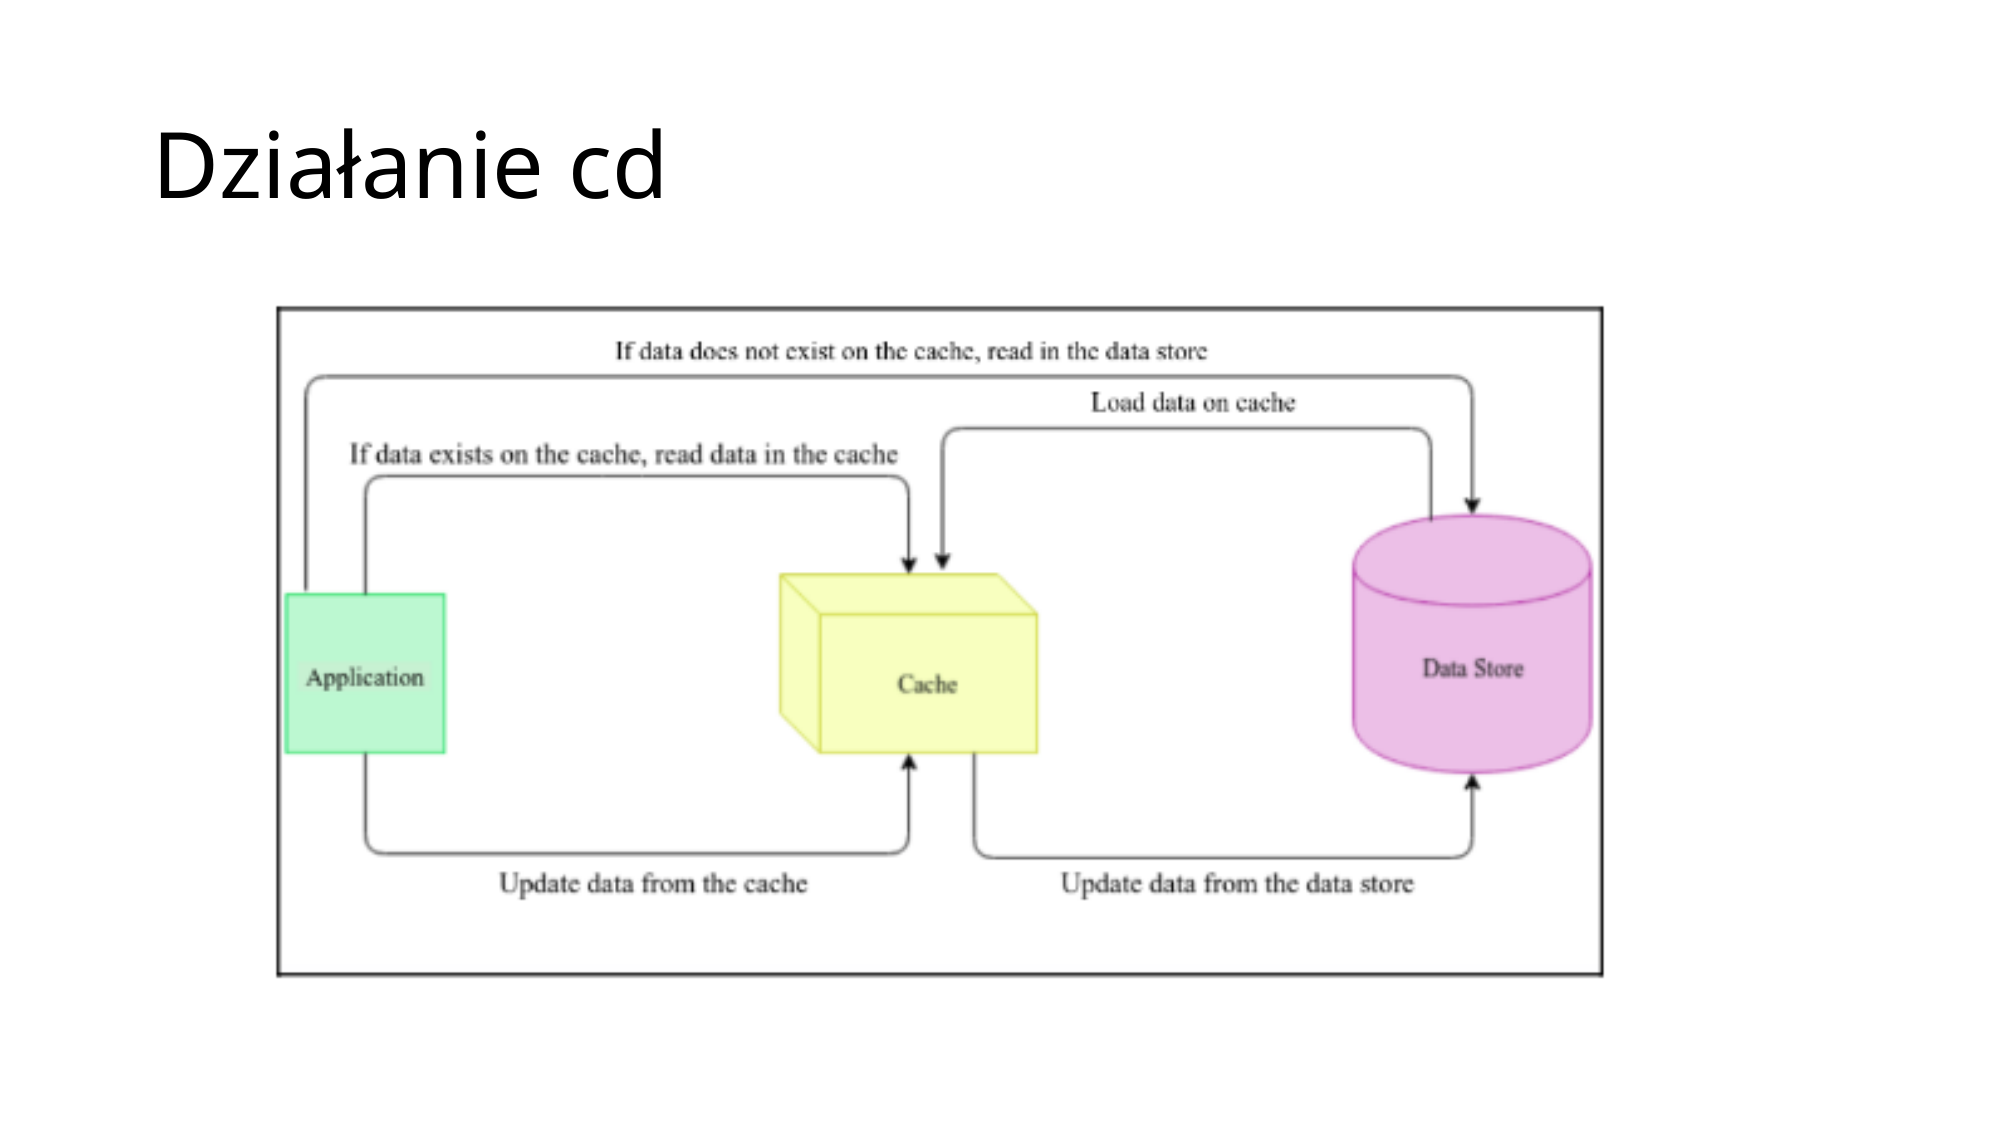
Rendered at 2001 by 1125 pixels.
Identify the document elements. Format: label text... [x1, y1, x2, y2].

title Działanie cd [137, 59, 1863, 278]
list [237, 277, 1657, 1001]
